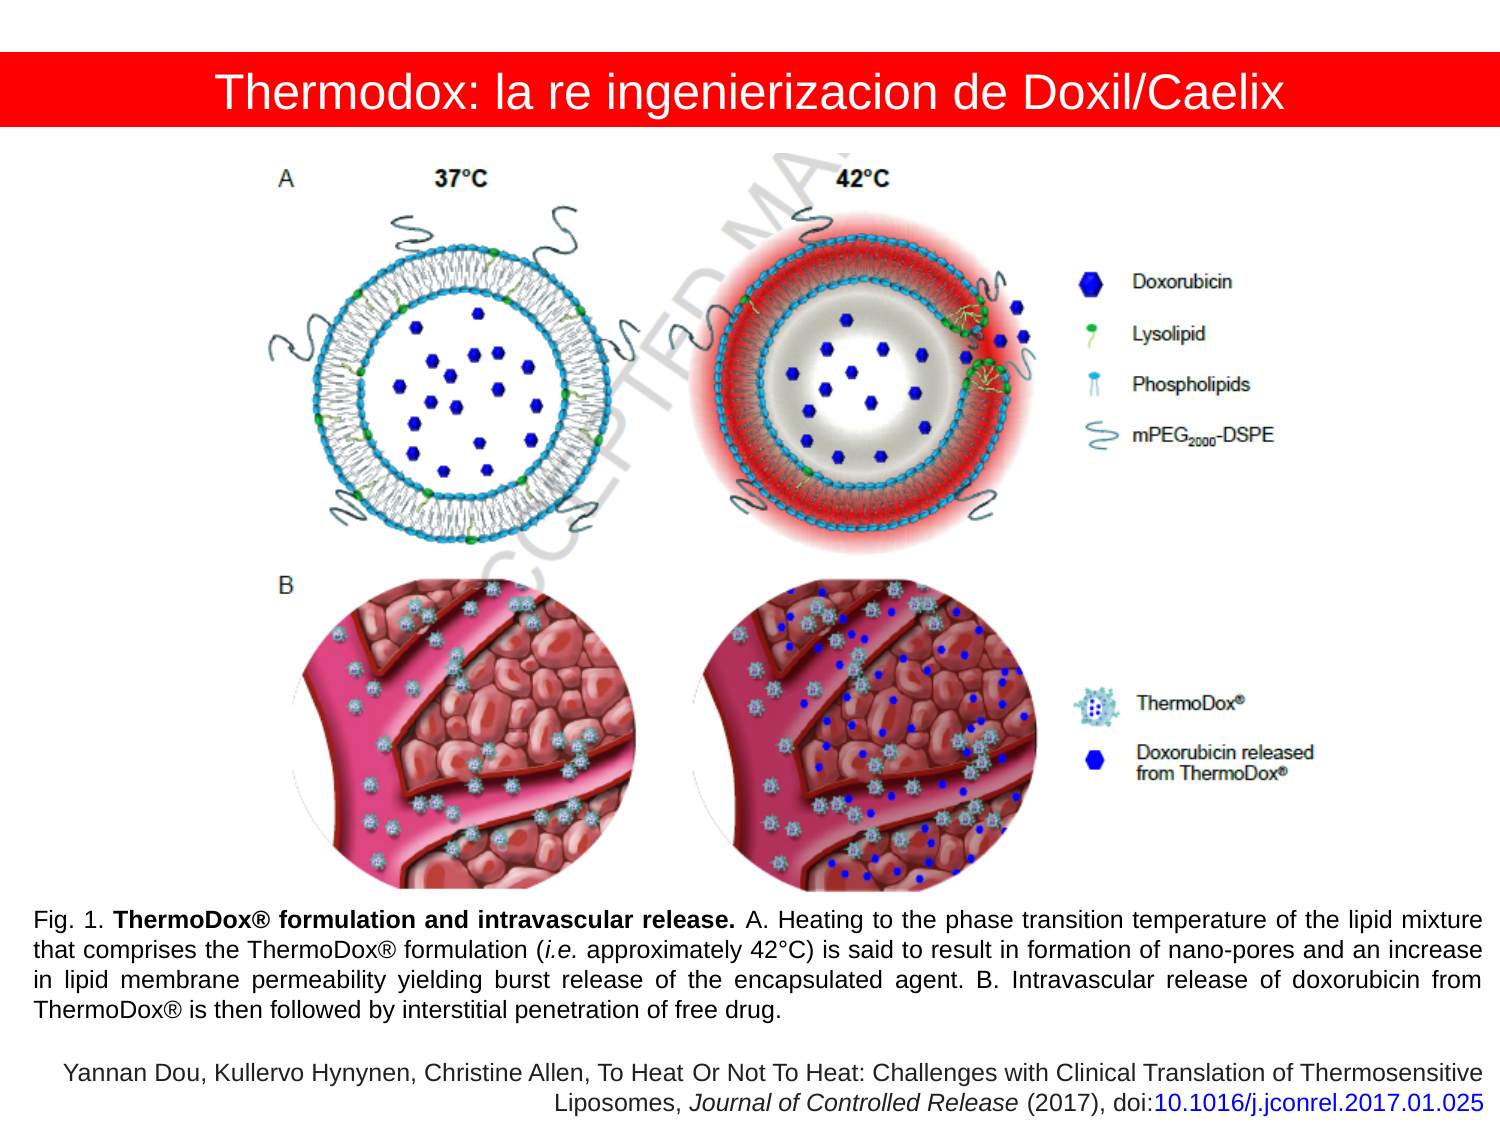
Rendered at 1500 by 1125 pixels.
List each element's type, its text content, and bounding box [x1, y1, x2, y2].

text_box Thermodox: la re ingenierizacion de Doxil/Caelix [0, 52, 1500, 127]
text_box Fig. 1. ThermoDox® formulation and intravascular release. A. Heating to the phase transition temperature of the lipid mixture that comprises the ThermoDox® formulation (i.e. approximately 42°C) is said to result in formation of nano-pores and an increase in lipid membrane permeability yielding burst release of the encapsulated agent. B. Intravascular release of doxorubicin from ThermoDox® is then followed by interstitial penetration of free drug. [18, 895, 1500, 1031]
picture [267, 153, 1333, 896]
text_box Yannan Dou, Kullervo Hynynen, Christine Allen, To Heat Or Not To Heat: Challenges with Clinical Translation of Thermosensitive Liposomes, Journal of Controlled Release (2017), doi:10.1016/j.jconrel.2017.01.025 [0, 1048, 1500, 1124]
